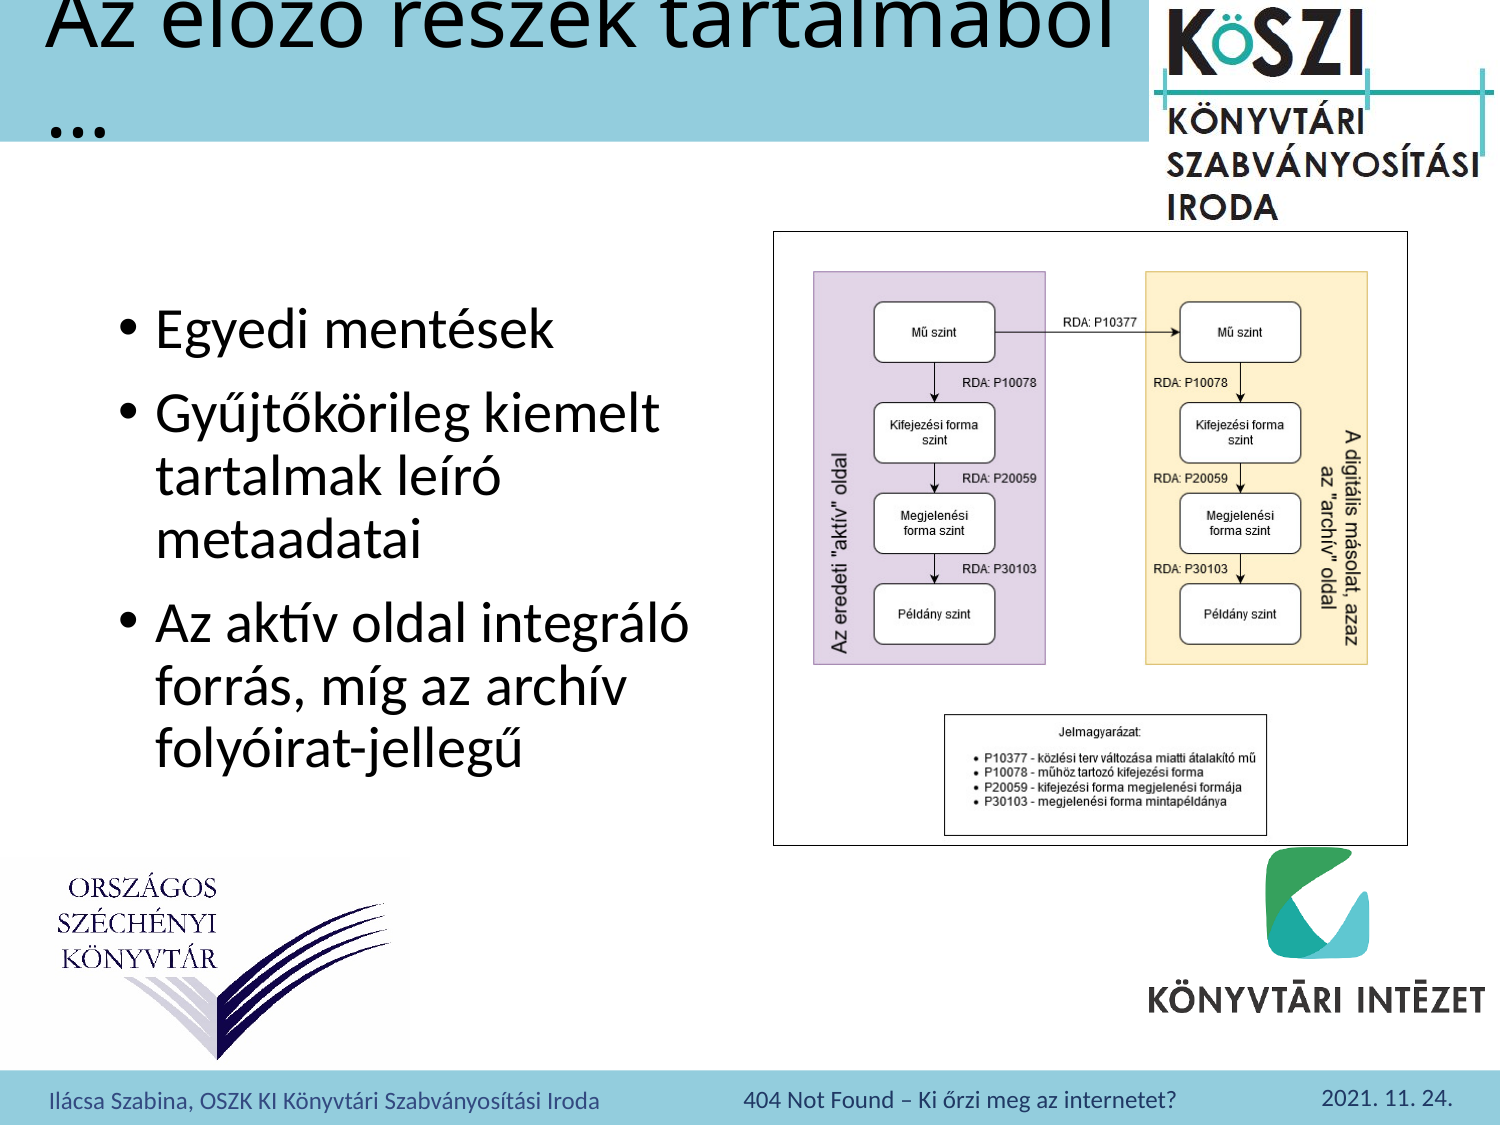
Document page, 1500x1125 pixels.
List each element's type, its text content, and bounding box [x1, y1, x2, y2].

title Az előző részek tartalmából … [30, 20, 1140, 110]
picture [0, 857, 410, 1070]
picture [1149, 847, 1485, 1013]
slide_number 2021. 11. 24. [1306, 1075, 1470, 1117]
picture [1149, 0, 1498, 226]
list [773, 231, 1408, 846]
list Egyedi mentések Gyűjtőkörileg kiemelt tartalmak leíró metaadatai Az aktív oldal integráló forrás, míg az archív folyóirat-jellegű [103, 290, 738, 846]
footer Ilácsa Szabina, OSZK KI Könyvtári Szabványosítási Iroda [29, 1079, 621, 1120]
